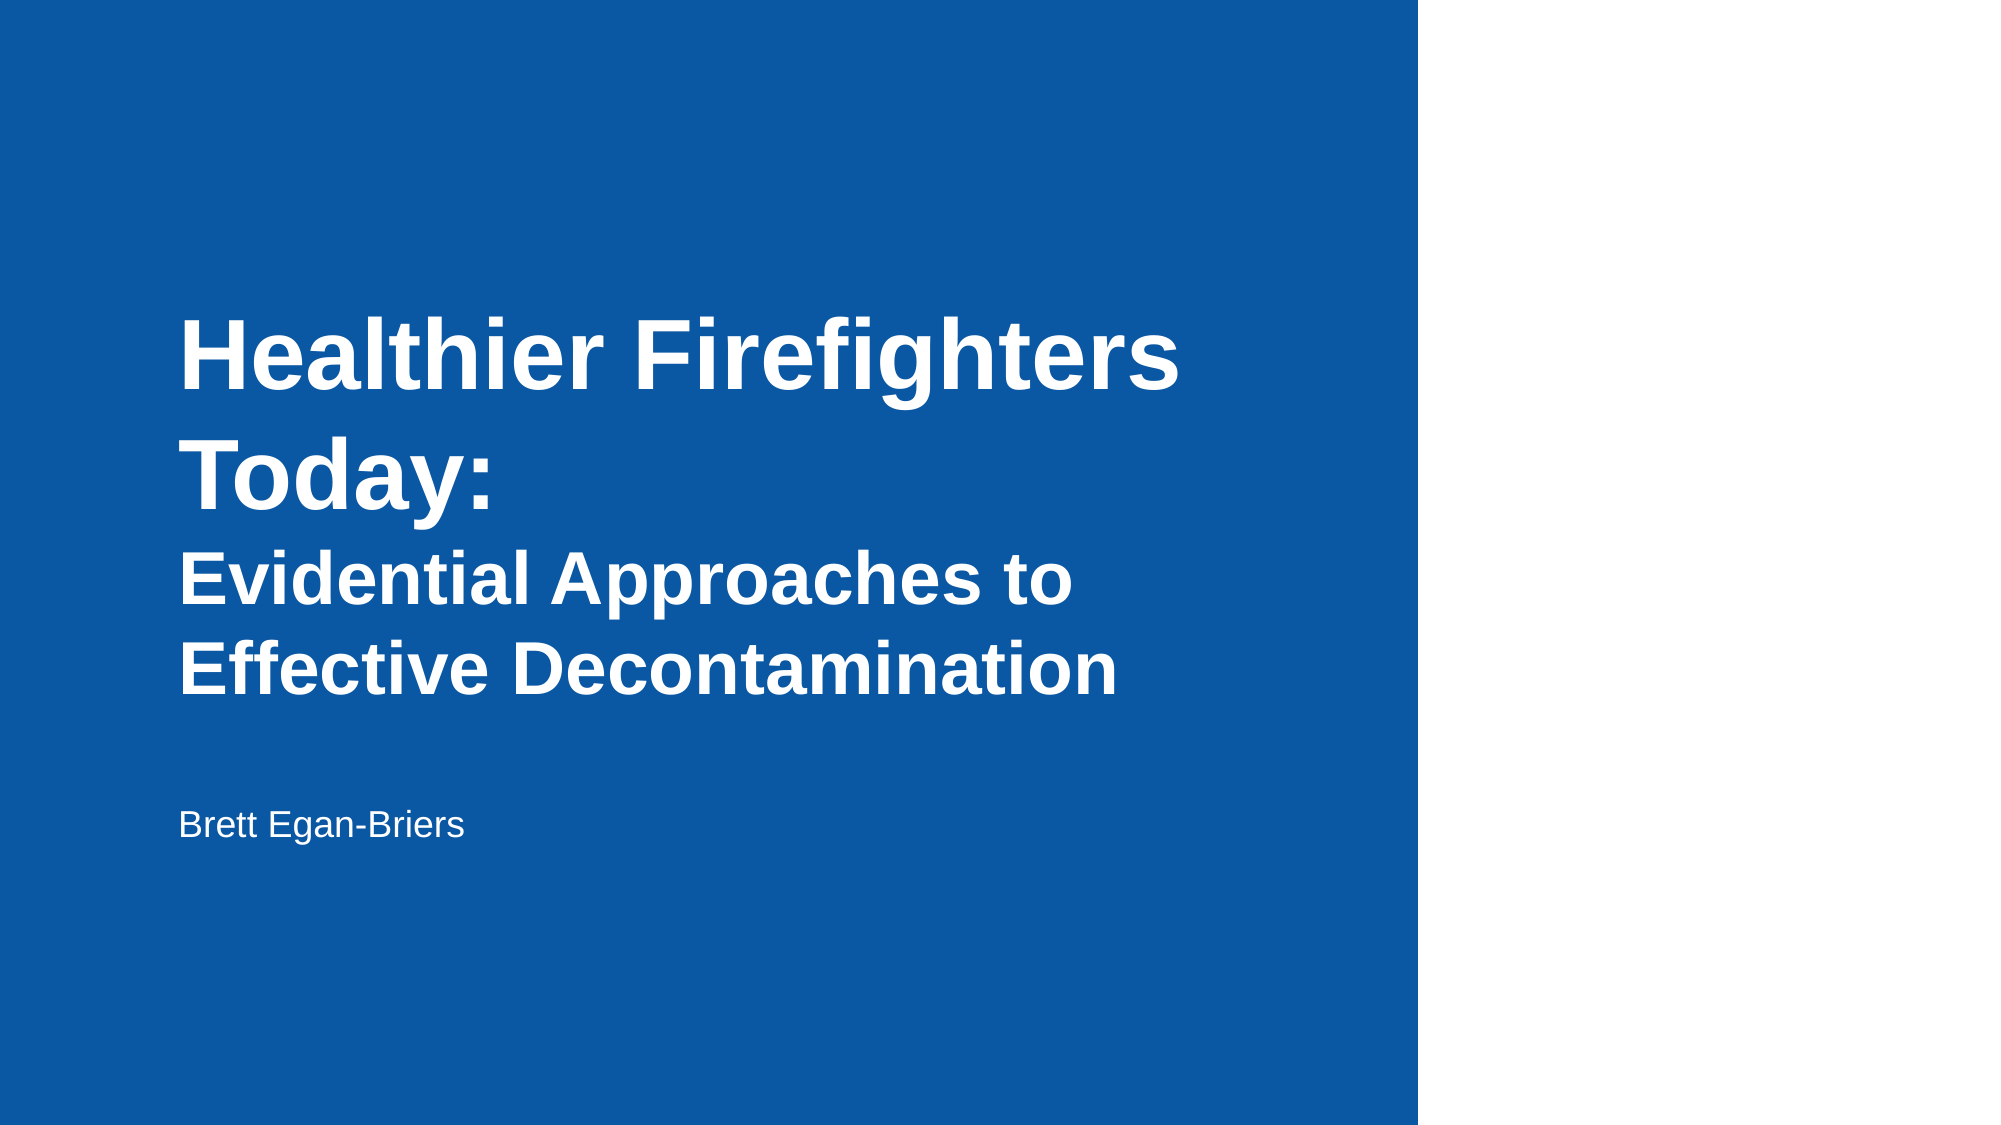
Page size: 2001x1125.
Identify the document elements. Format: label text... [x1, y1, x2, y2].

text_box Healthier Firefighters Today: Evidential Approaches to Effective Decontamination Brett Egan-Briers [163, 282, 1357, 852]
text_box [0, 0, 1419, 1125]
